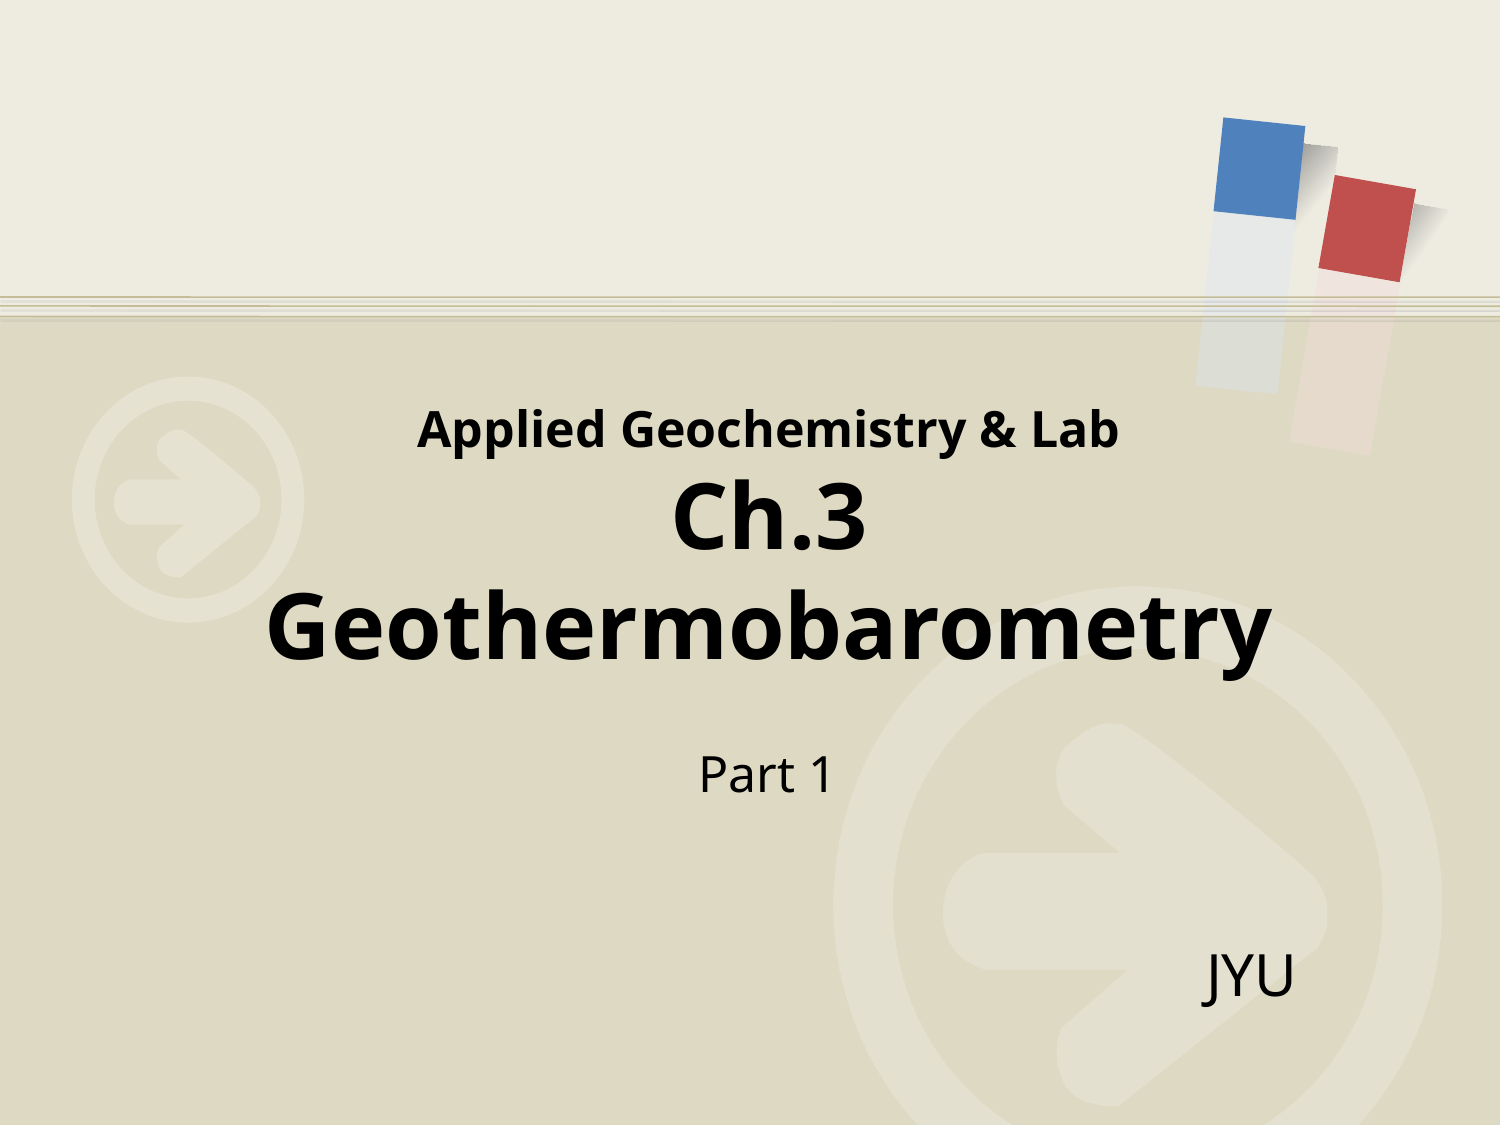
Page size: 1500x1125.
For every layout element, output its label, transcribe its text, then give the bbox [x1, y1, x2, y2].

title Applied Geochemistry & Lab Ch.3 Geothermobarometry [206, 456, 1332, 619]
subtitle JYU [187, 881, 1313, 1064]
text_box Part 1 [684, 734, 852, 810]
